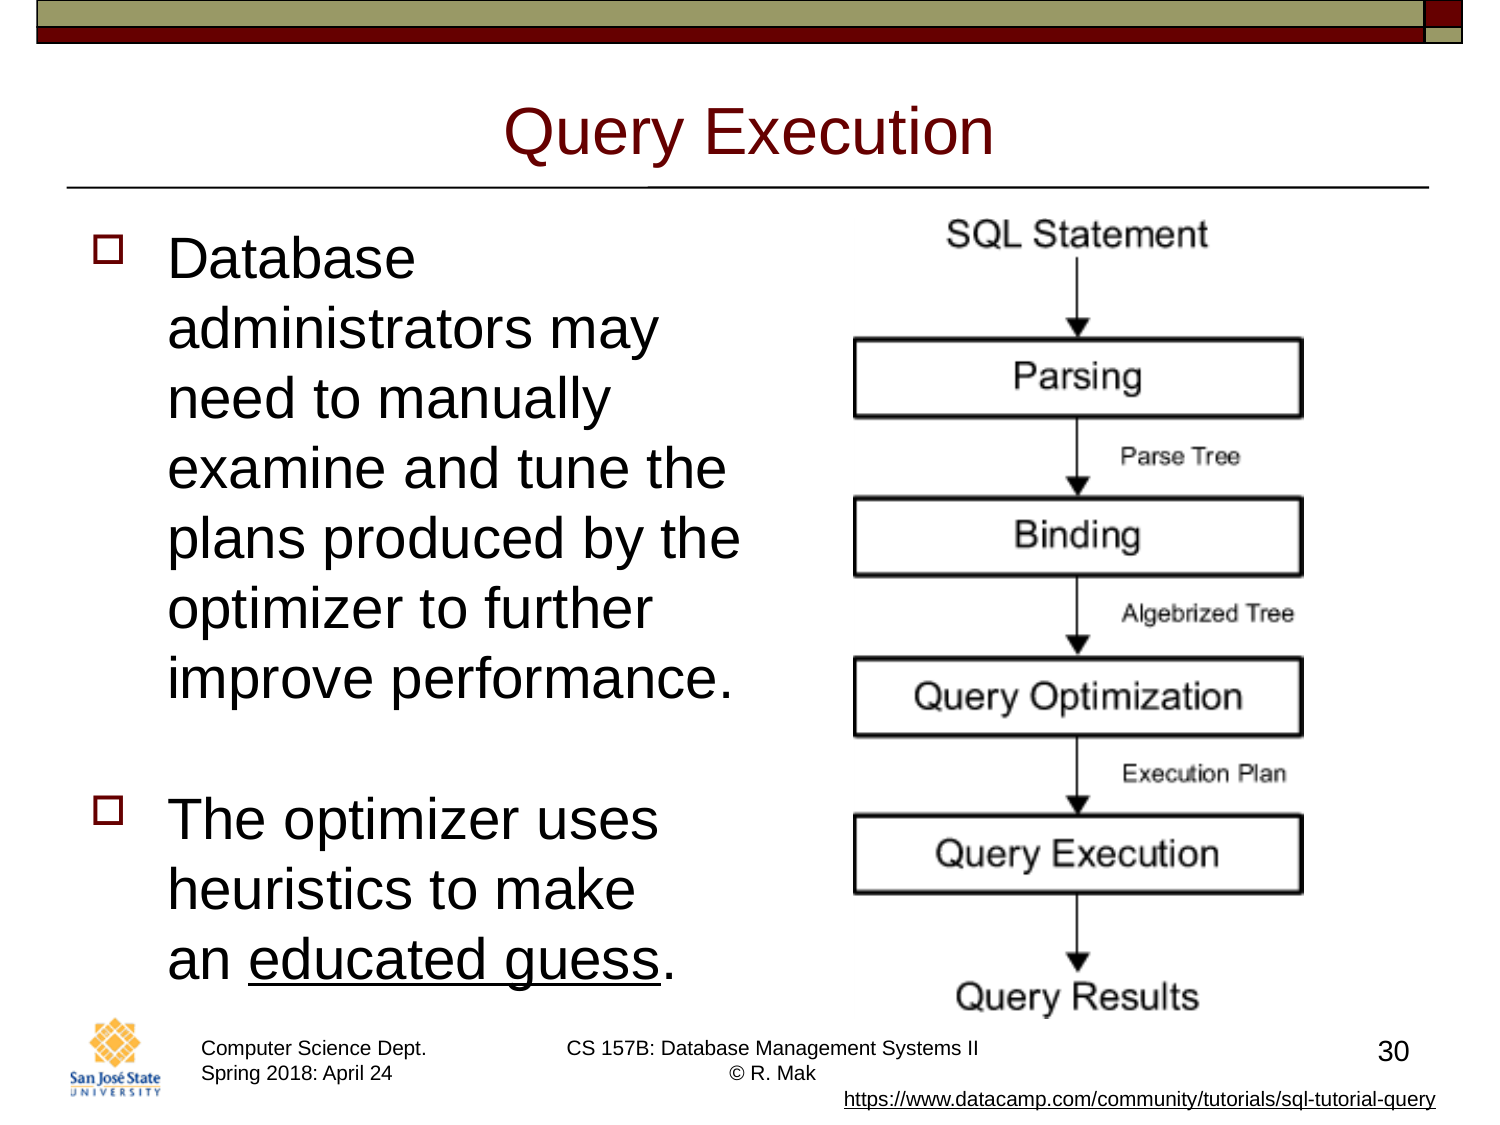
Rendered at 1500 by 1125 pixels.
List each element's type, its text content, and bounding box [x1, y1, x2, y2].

title Query Execution [75, 67, 1425, 175]
slide_number 30 [1305, 1025, 1425, 1077]
text_box https://www.datacamp.com/community/tutorials/sql-tutorial-query [829, 1077, 1457, 1118]
list Database administrators may need to manually examine and tune the plans produced by the optimizer to further improve performance. The optimizer uses heuristics to make an educated guess. [75, 212, 795, 1006]
picture [60, 1012, 166, 1112]
picture [853, 218, 1304, 1019]
